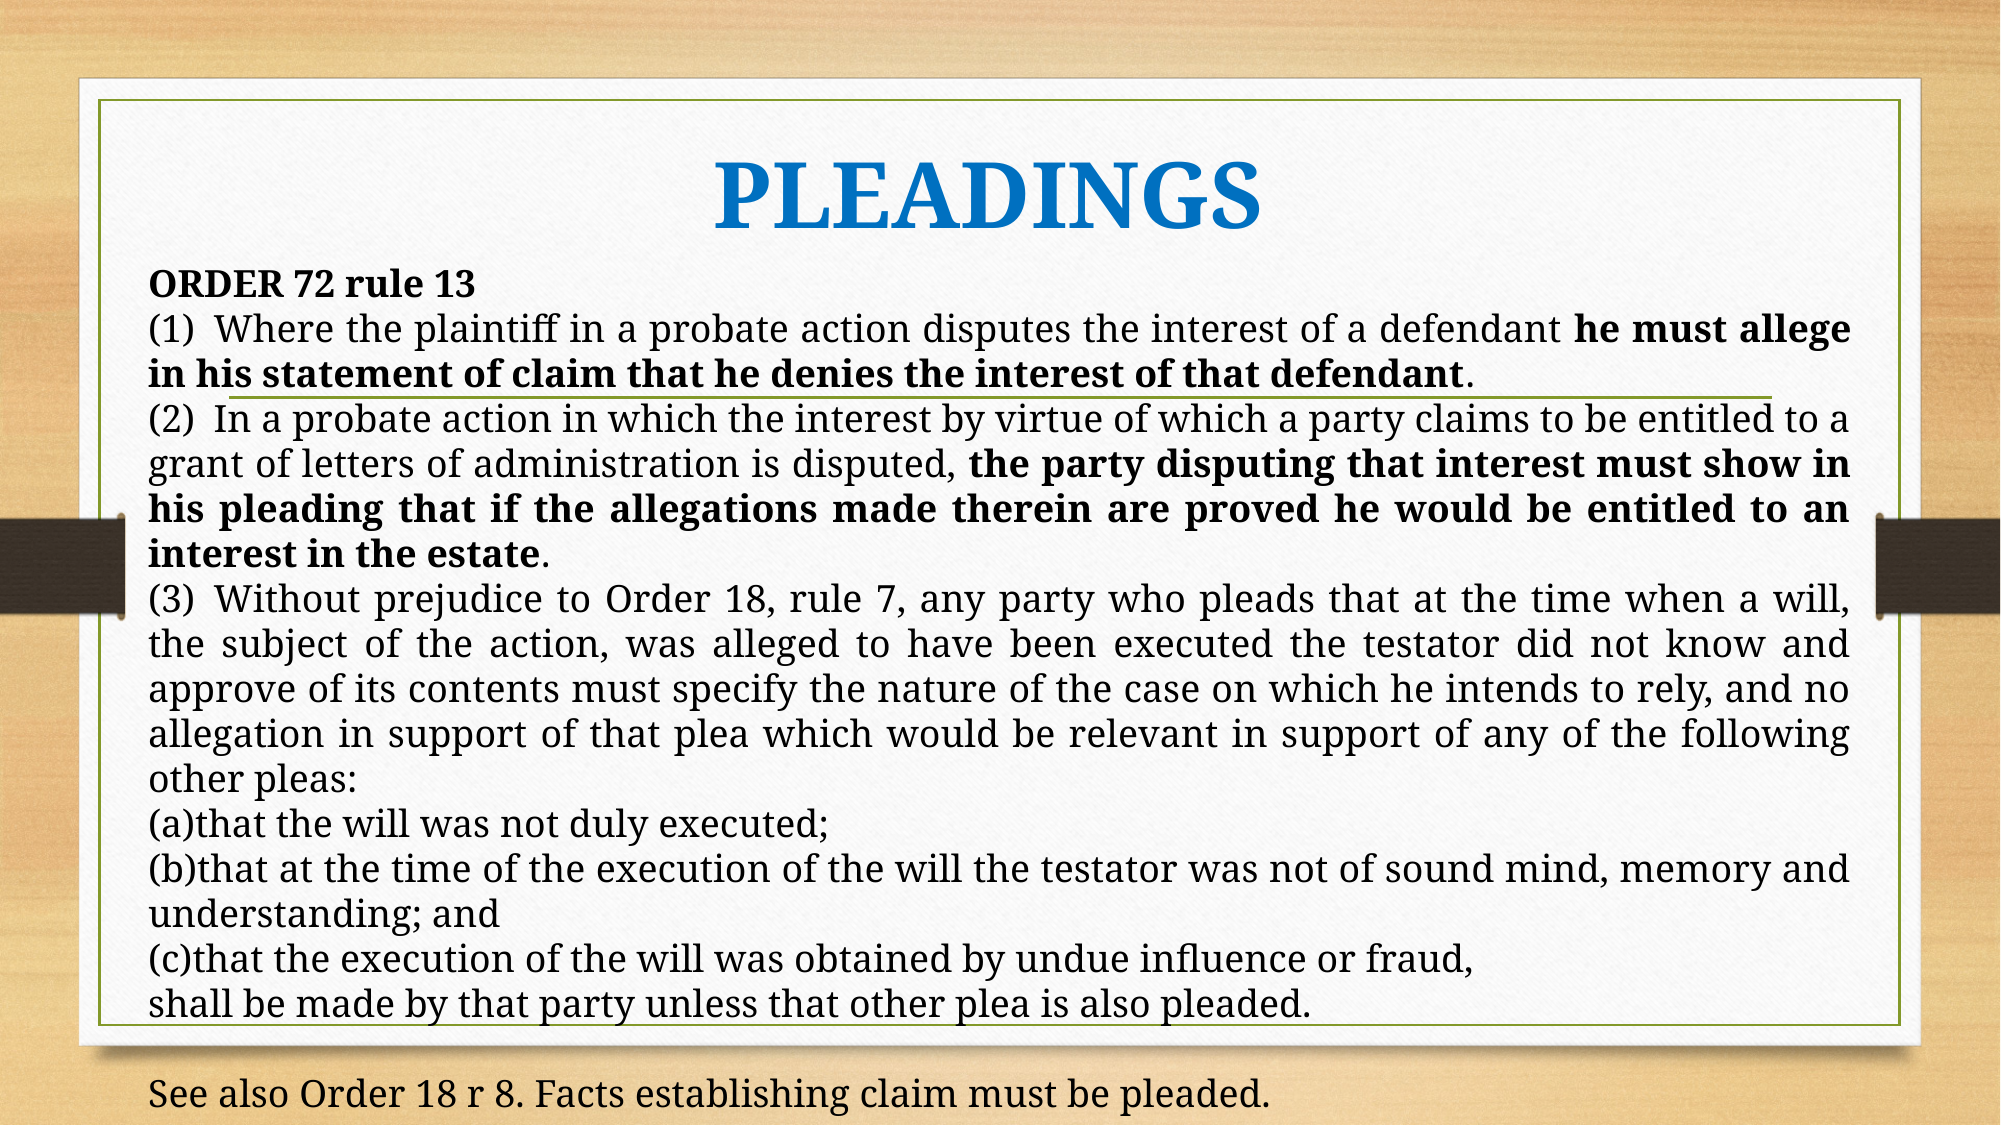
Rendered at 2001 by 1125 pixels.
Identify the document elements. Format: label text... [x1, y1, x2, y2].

text_box ORDER 72 rule 13 (1) Where the plaintiff in a probate action disputes the interest of a defendant he must allege in his statement of claim that he denies the interest of that defendant. (2) In a probate action in which the interest by virtue of which a party claims to be entitled to a grant of letters of administration is disputed, the party disputing that interest must show in his pleading that if the allegations made therein are proved he would be entitled to an interest in the estate. (3) Without prejudice to Order 18, rule 7, any party who pleads that at the time when a will, the subject of the action, was alleged to have been executed the testator did not know and approve of its contents must specify the nature of the case on which he intends to rely, and no allegation in support of that plea which would be relevant in support of any of the following other pleas: (a)that the will was not duly executed; (b)that at the time of the execution of the will the testator was not of sound mind, memory and understanding; and (c)that the execution of the will was obtained by undue influence or fraud, shall be made by that party unless that other plea is also pleaded. See also Order 18 r 8. Facts establishing claim must be pleaded. [133, 252, 1867, 1123]
title PLEADINGS [201, 84, 1777, 252]
picture [0, 0, 2001, 1125]
